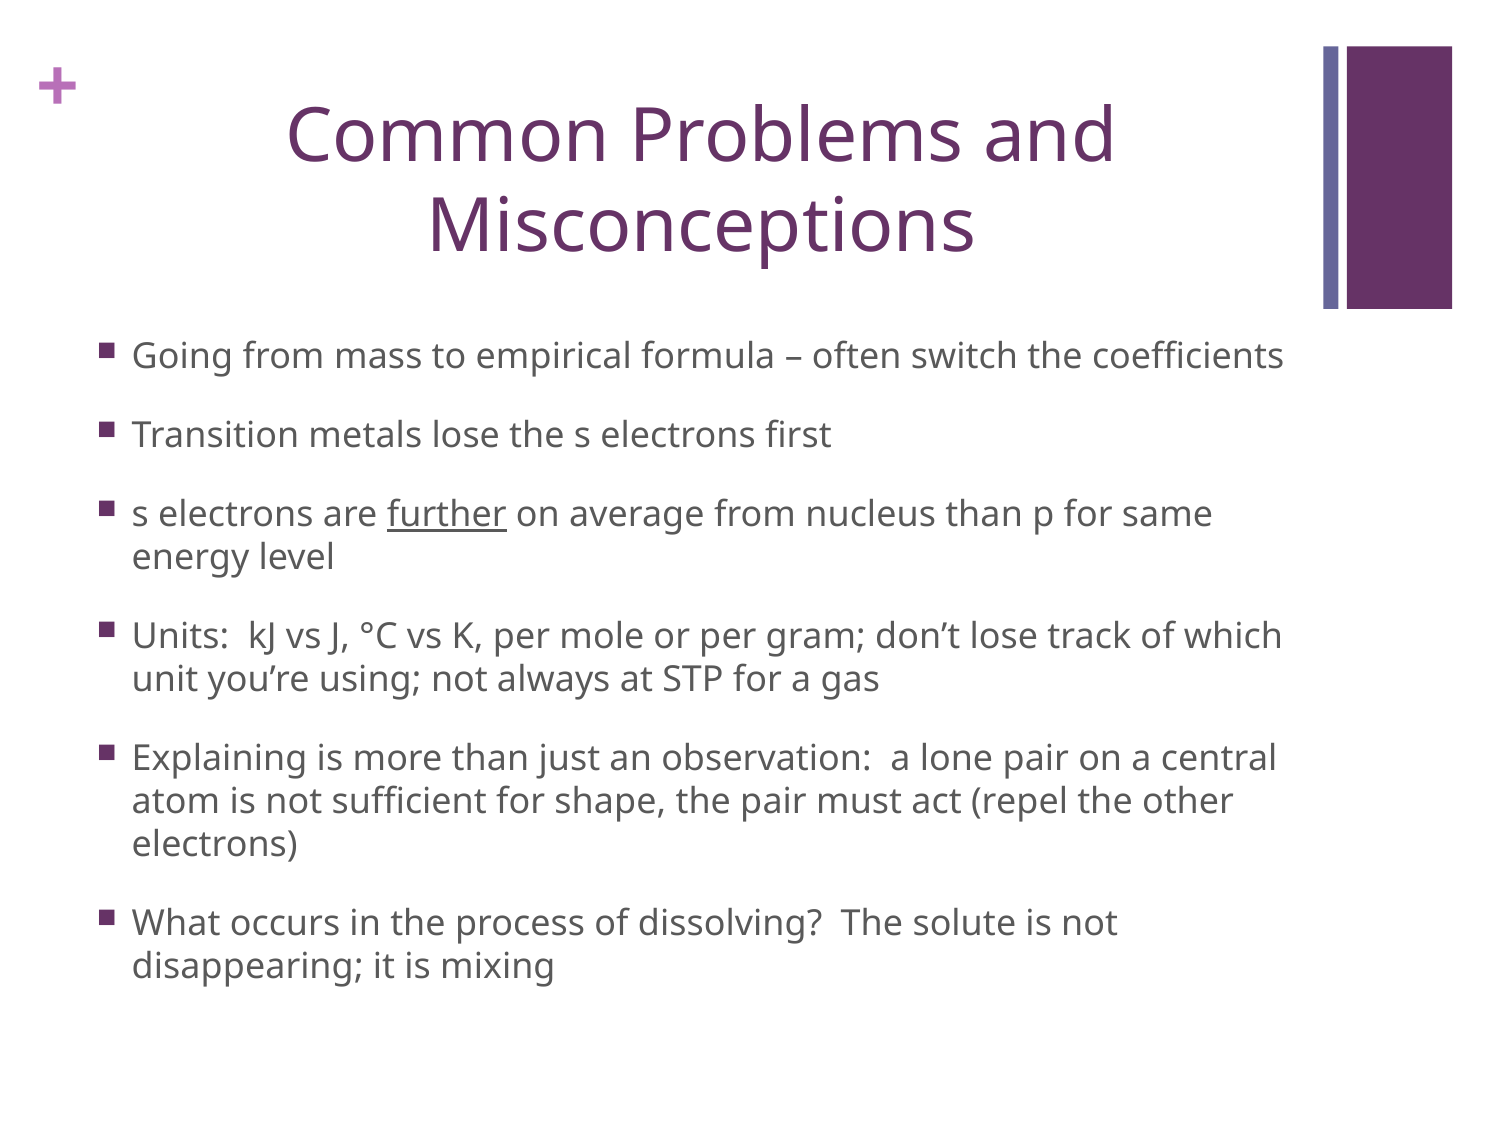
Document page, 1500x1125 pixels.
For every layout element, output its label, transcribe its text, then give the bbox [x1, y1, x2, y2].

title Common Problems and Misconceptions [81, 79, 1322, 263]
list Going from mass to empirical formula – often switch the coefficients Transition metals lose the s electrons first s electrons are further on average from nucleus than p for same energy level Units: kJ vs J, °C vs K, per mole or per gram; don’t lose track of which unit you’re using; not always at STP for a gas Explaining is more than just an observation: a lone pair on a central atom is not sufficient for shape, the pair must act (repel the other electrons) What occurs in the process of dissolving? The solute is not disappearing; it is mixing [81, 324, 1322, 1005]
